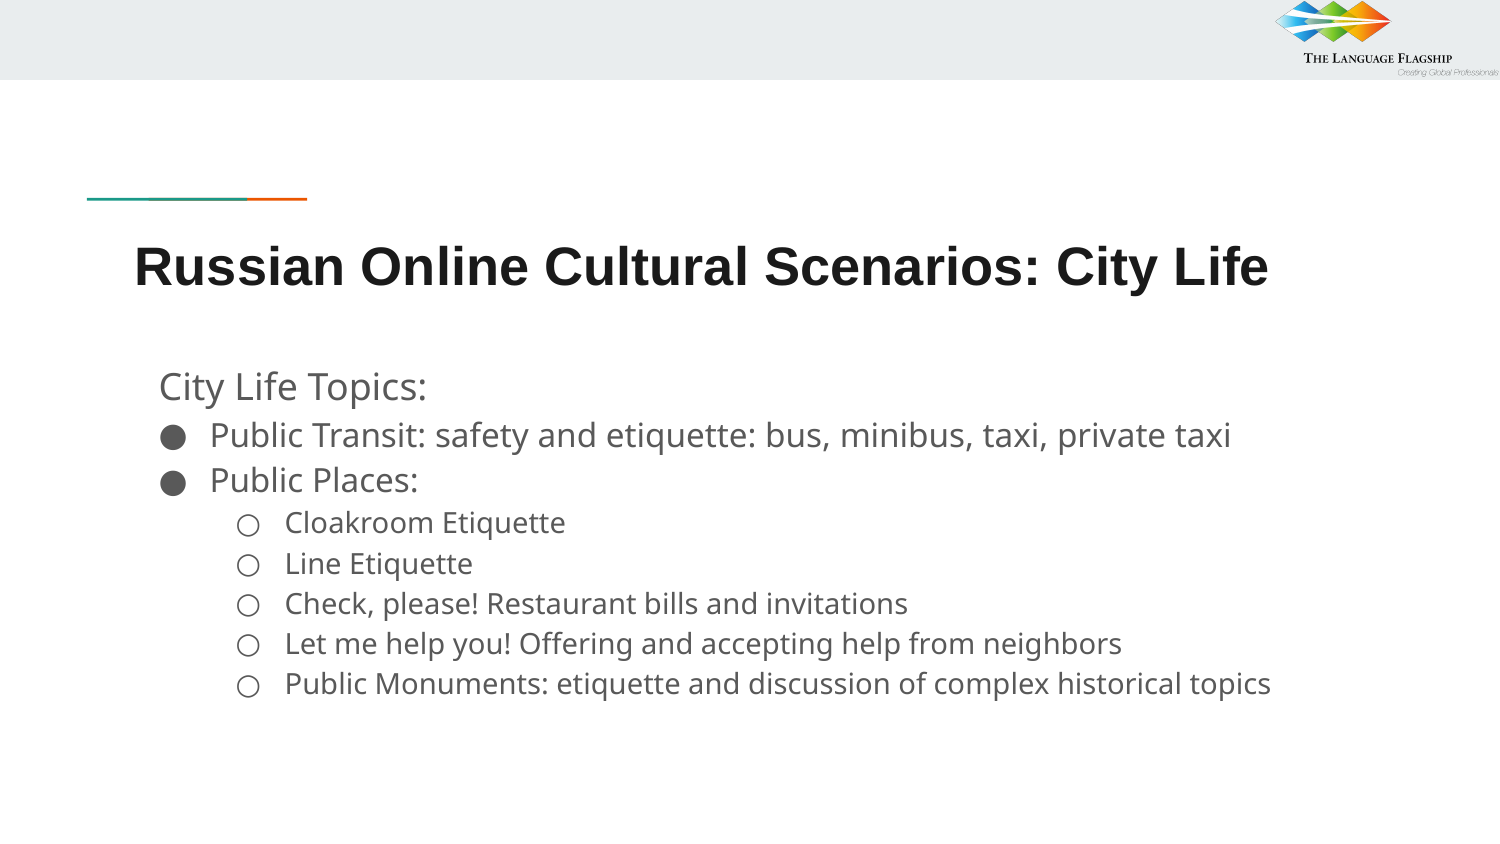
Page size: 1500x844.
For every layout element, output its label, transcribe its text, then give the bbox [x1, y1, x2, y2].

list City Life Topics: Public Transit: safety and etiquette: bus, minibus, taxi, private taxi Public Places: Cloakroom Etiquette Line Etiquette Check, please! Restaurant bills and invitations Let me help you! Offering and accepting help from neighbors Public Monuments: etiquette and discussion of complex historical topics [119, 341, 1381, 712]
picture [1270, 0, 1500, 78]
title Russian Online Cultural Scenarios: City Life [119, 216, 1381, 305]
